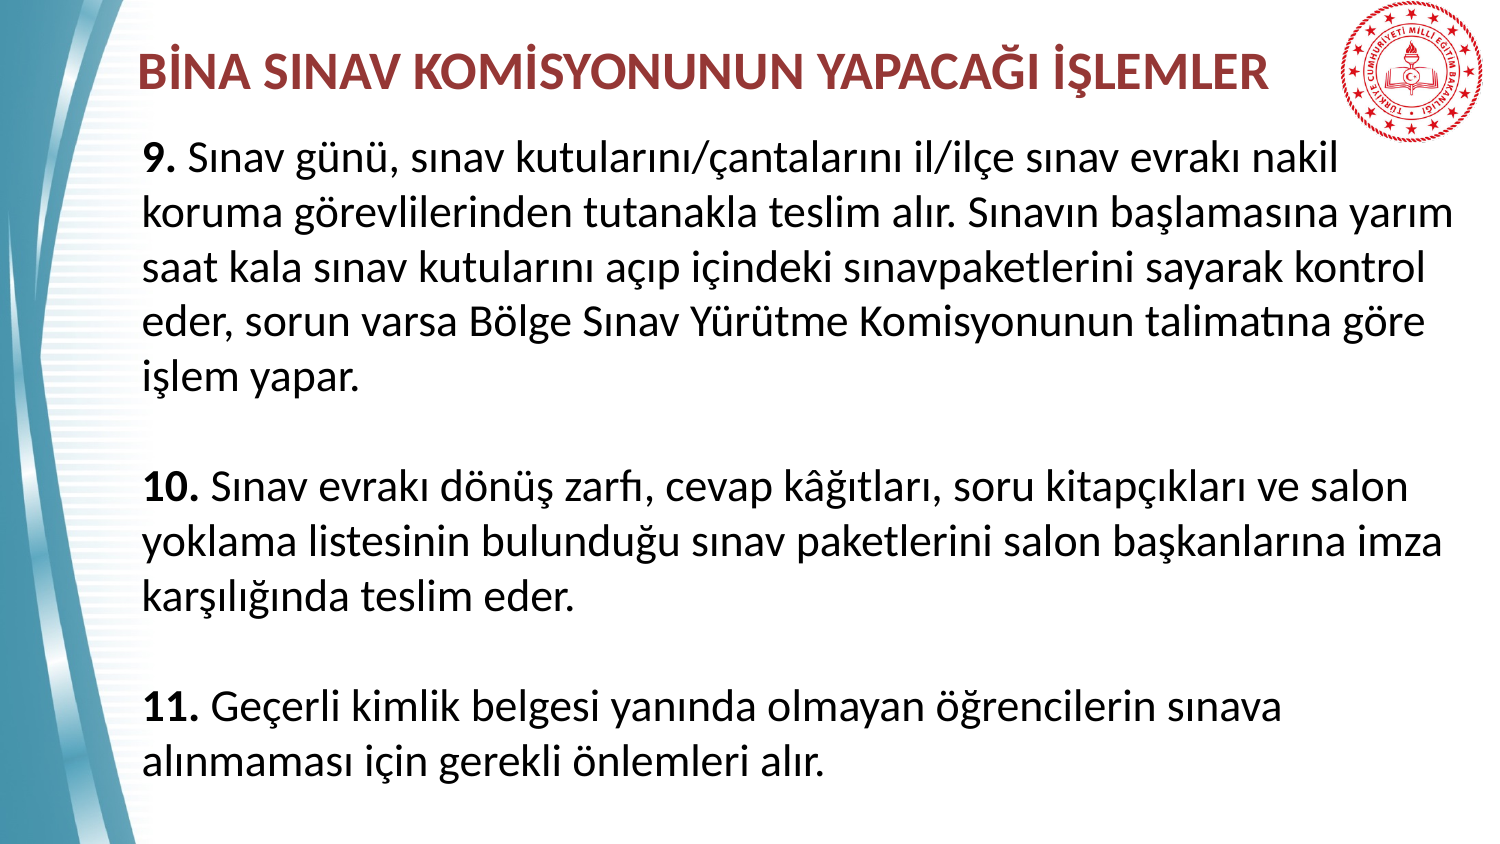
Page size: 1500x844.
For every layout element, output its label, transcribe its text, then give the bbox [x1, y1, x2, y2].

picture [1340, 0, 1483, 118]
picture [0, 0, 916, 844]
title BİNA SINAV KOMİSYONUNUN YAPACAĞI İŞLEMLER [122, 20, 1355, 115]
text_box 9. Sınav günü, sınav kutularını/çantalarını il/ilçe sınav evrakı nakil koruma görevlilerinden tutanakla teslim alır. Sınavın başlamasına yarım saat kala sınav kutularını açıp içindeki sınavpaketlerini sayarak kontrol eder, sorun varsa Bölge Sınav Yürütme Komisyonunun talimatına göre işlem yapar. 10. Sınav evrakı dönüş zarfı, cevap kâğıtları, soru kitapçıkları ve salon yoklama listesinin bulunduğu sınav paketlerini salon başkanlarına imza karşılığında teslim eder. 11. Geçerli kimlik belgesi yanında olmayan öğrencilerin sınava alınmaması için gerekli önlemleri alır. [126, 118, 1487, 844]
